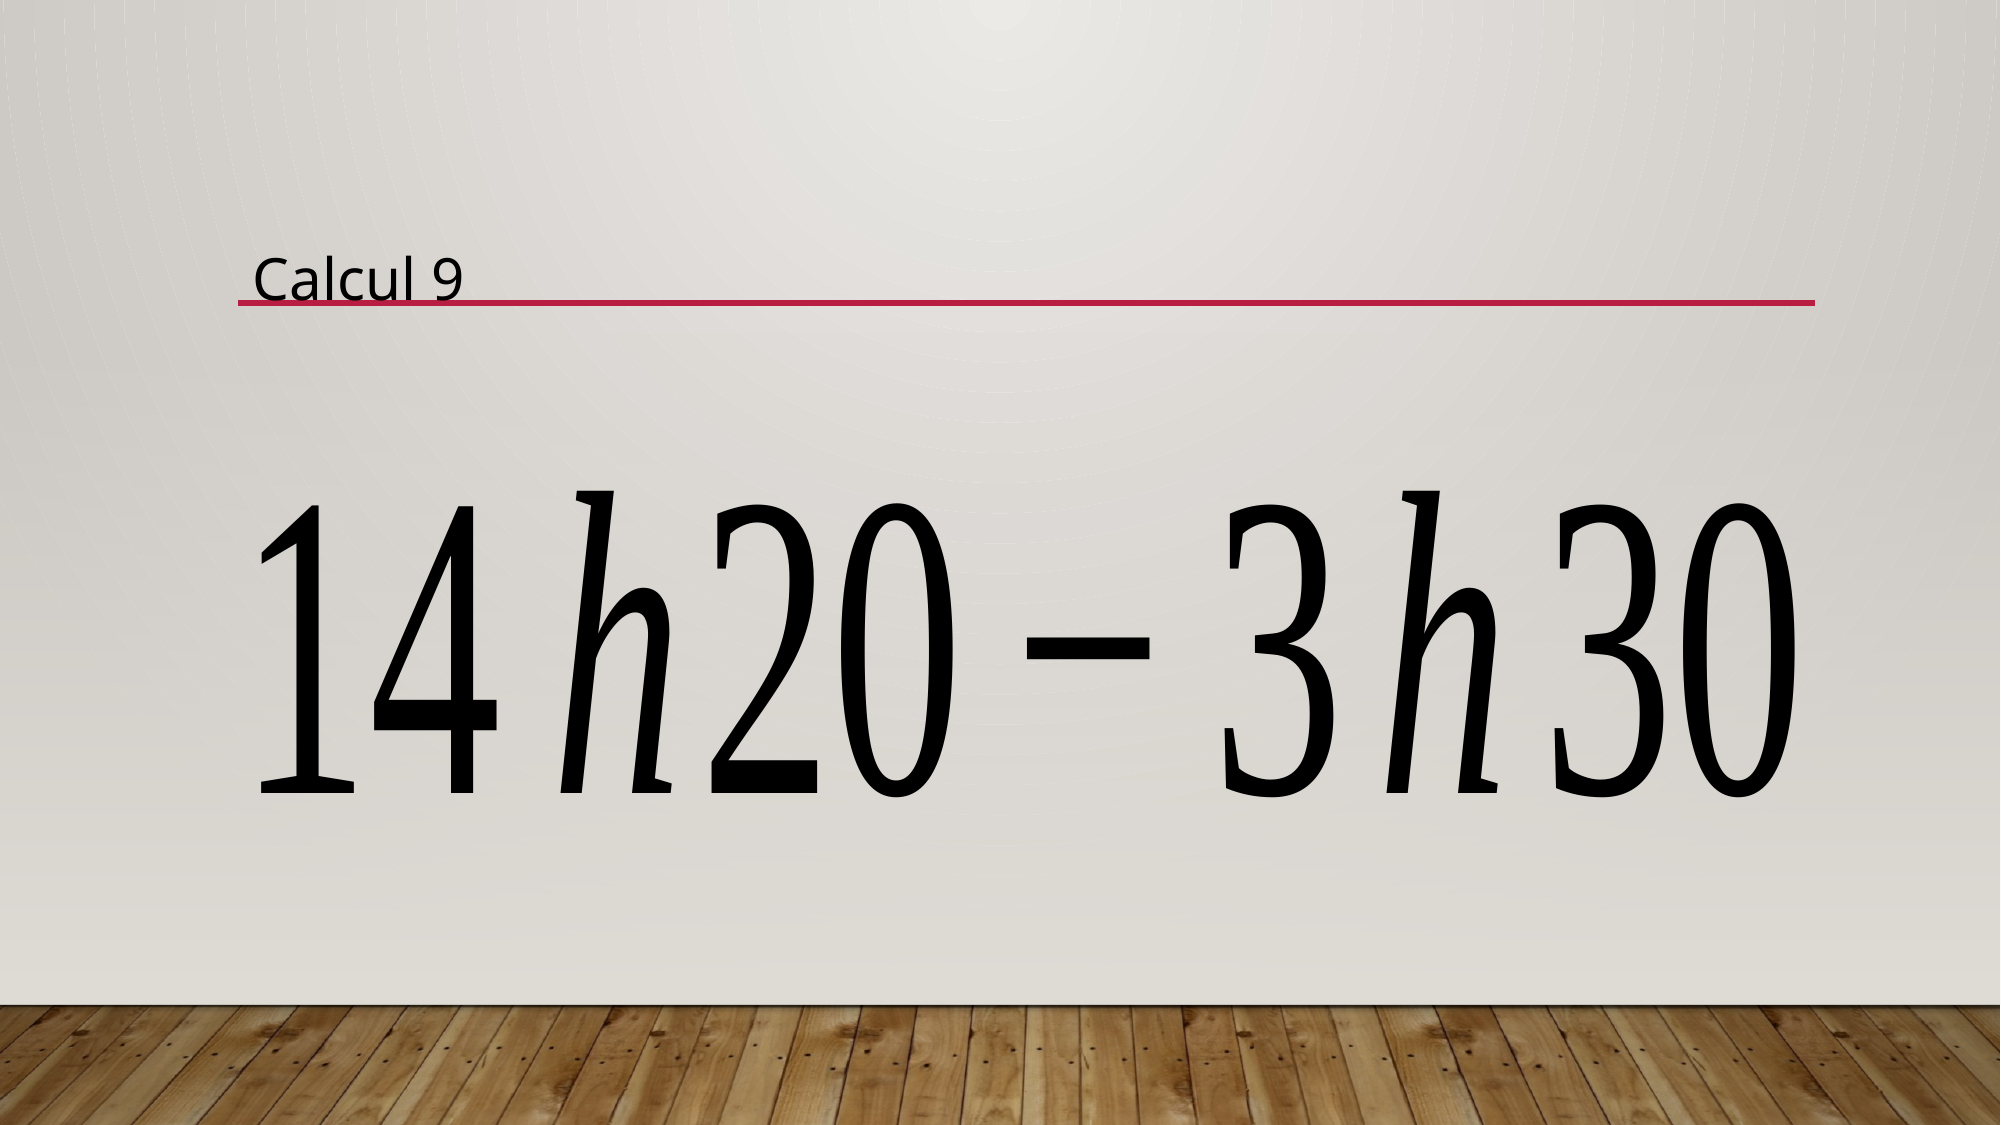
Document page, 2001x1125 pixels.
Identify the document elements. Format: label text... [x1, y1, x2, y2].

picture [0, 1005, 2000, 1125]
text_box Calcul 9 [238, 234, 602, 320]
